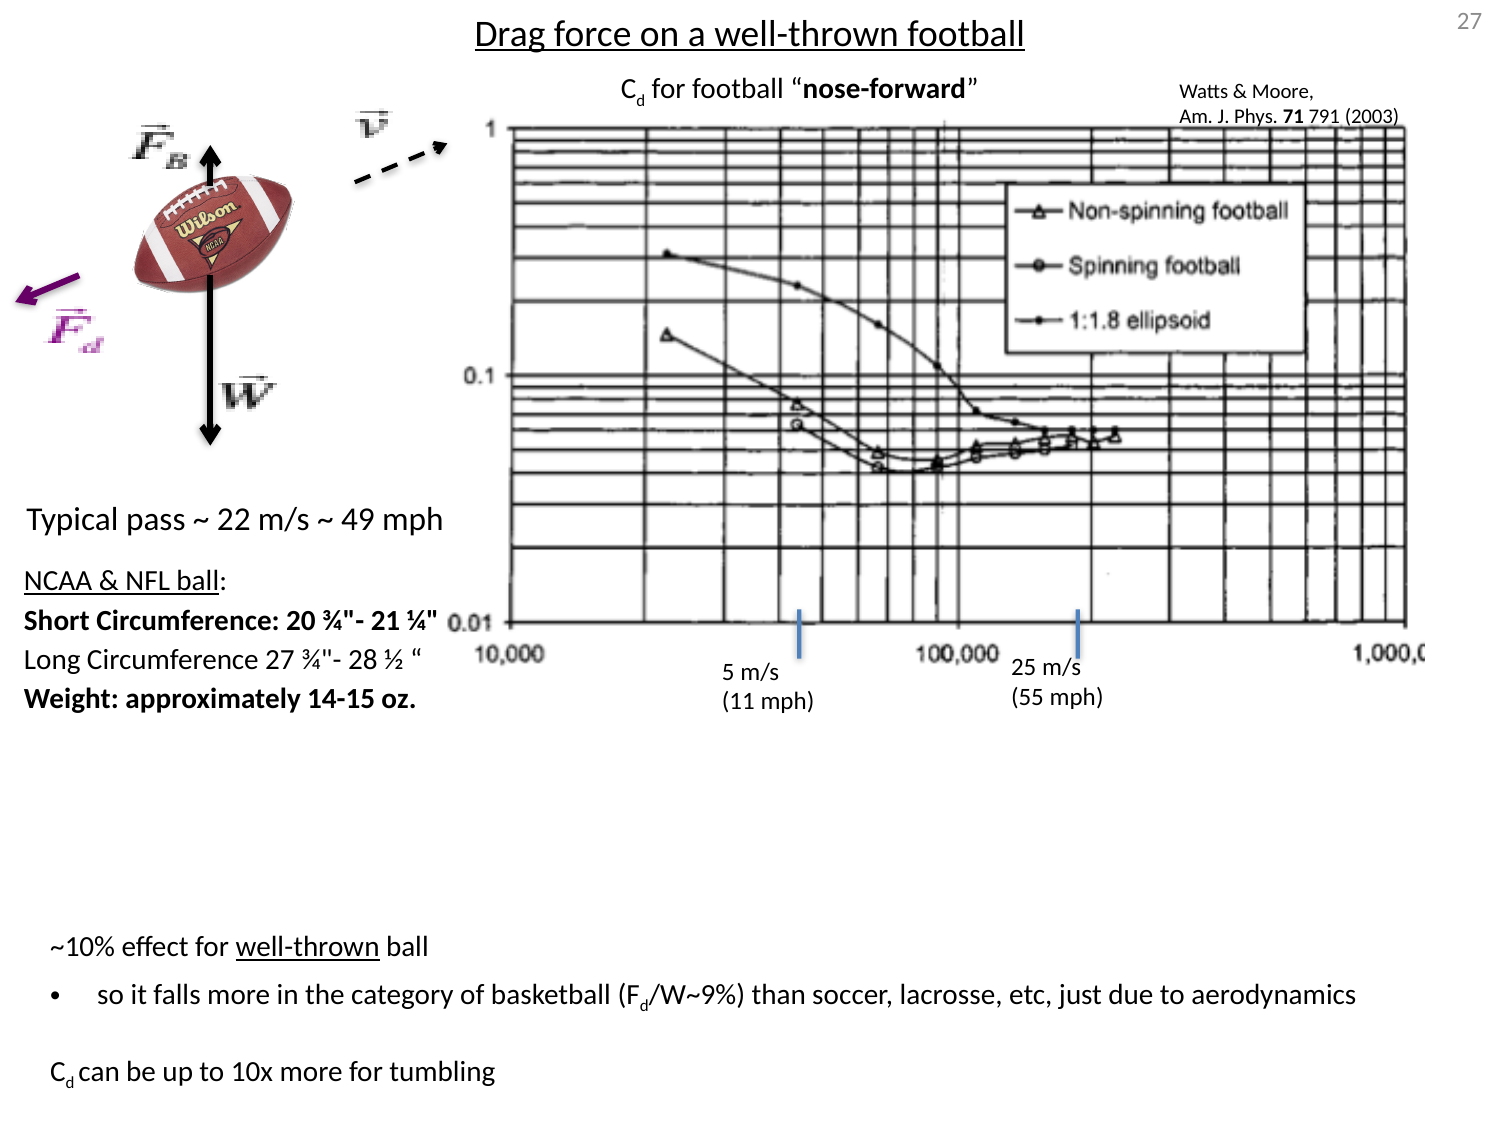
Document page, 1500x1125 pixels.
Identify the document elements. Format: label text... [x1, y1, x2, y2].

text_box 5 m/s (11 mph) [707, 680, 830, 723]
text_box 25 m/s (55 mph) [996, 680, 1119, 718]
title Drag force on a well-thrown football [75, 0, 1425, 63]
text_box Typical pass ~ 22 m/s ~ 49 mph. [11, 489, 438, 545]
text_box Cd for football “nose-forward” [606, 62, 994, 98]
text_box ~10% effect for well-thrown ball so it falls more in the category of basketball (Fd/W~9%) than soccer, lacrosse, etc, just due to aerodynamics Cd can be up to 10x more for tumbling [35, 920, 1441, 1100]
slide_number 138 [1299, 3, 1498, 36]
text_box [14, 100, 448, 446]
picture [443, 99, 1426, 672]
text_box Watts & Moore, Am. J. Phys. 71 791 (2003) [1164, 69, 1415, 98]
text_box NCAA & NFL ball: Short Circumference: 20 ¾"- 21 ¼" Long Circumference 27 ¾"- 28 ½ “ Weight: approximately 14-15 oz. [9, 554, 731, 722]
